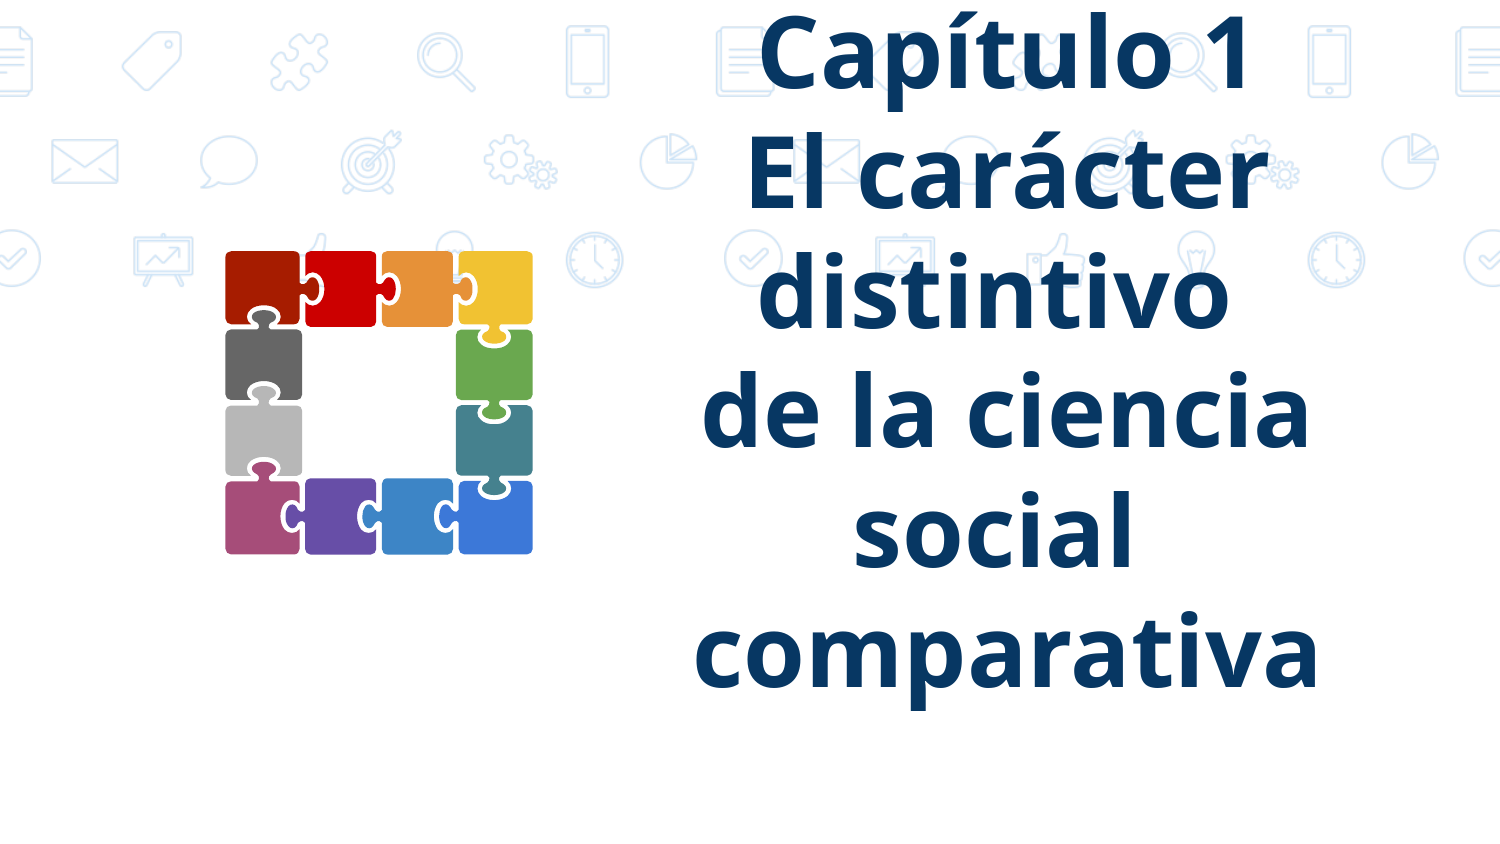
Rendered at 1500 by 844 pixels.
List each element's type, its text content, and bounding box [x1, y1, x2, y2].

title Capítulo 1 El carácter distintivo de la ciencia social comparativa [532, 652, 1483, 843]
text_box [225, 250, 533, 555]
